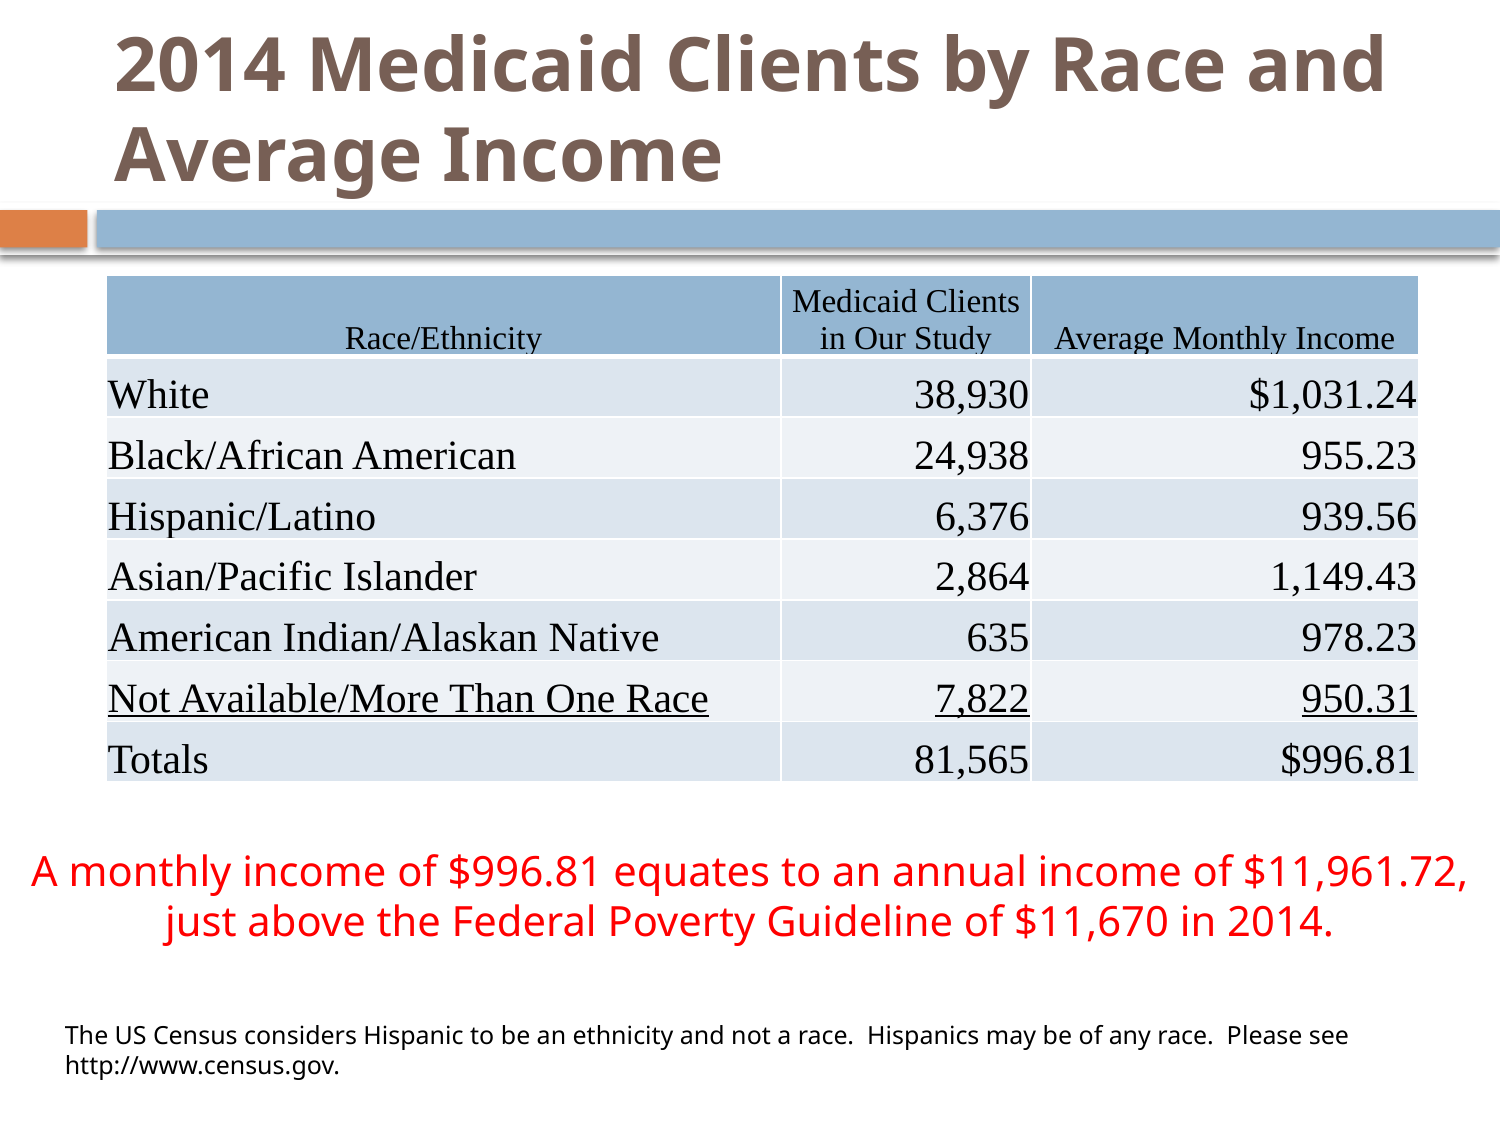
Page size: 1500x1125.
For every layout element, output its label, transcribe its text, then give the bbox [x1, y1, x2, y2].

table_cell 635 [782, 601, 1030, 660]
text_box A monthly income of $996.81 equates to an annual income of $11,961.72, just above the Federal Poverty Guideline of $11,670 in 2014. [12, 837, 1488, 953]
table_header Average Monthly Income [1032, 276, 1418, 354]
table_cell 939.56 [1032, 479, 1418, 538]
title 2014 Medicaid Clients by Race and Average Income [99, 24, 1438, 188]
table_cell $996.81 [1032, 722, 1418, 781]
table_cell 2,864 [782, 540, 1030, 599]
table_cell Hispanic/Latino [107, 479, 780, 538]
table_cell $1,031.24 [1032, 359, 1418, 416]
table_cell 978.23 [1032, 601, 1418, 660]
table_cell 1,149.43 [1032, 540, 1418, 599]
table_cell Black/African American [107, 418, 780, 477]
table_cell 24,938 [782, 418, 1030, 477]
table_cell 38,930 [782, 359, 1030, 416]
table_cell Not Available/More Than One Race [107, 661, 780, 721]
table_cell Totals [107, 722, 780, 781]
table_cell 81,565 [782, 722, 1030, 781]
table_header Medicaid Clients in Our Study [782, 276, 1030, 354]
table_cell White [107, 359, 780, 416]
table_cell 955.23 [1032, 418, 1418, 477]
table_cell American Indian/Alaskan Native [107, 601, 780, 660]
table_cell 950.31 [1032, 661, 1418, 721]
text_box The US Census considers Hispanic to be an ethnicity and not a race. Hispanics may be of any race. Please see http://www.census.gov. [49, 1012, 1463, 1088]
table_cell 6,376 [782, 479, 1030, 538]
table_cell 7,822 [782, 661, 1030, 721]
table_header Race/Ethnicity [107, 276, 780, 354]
table_cell Asian/Pacific Islander [107, 540, 780, 599]
